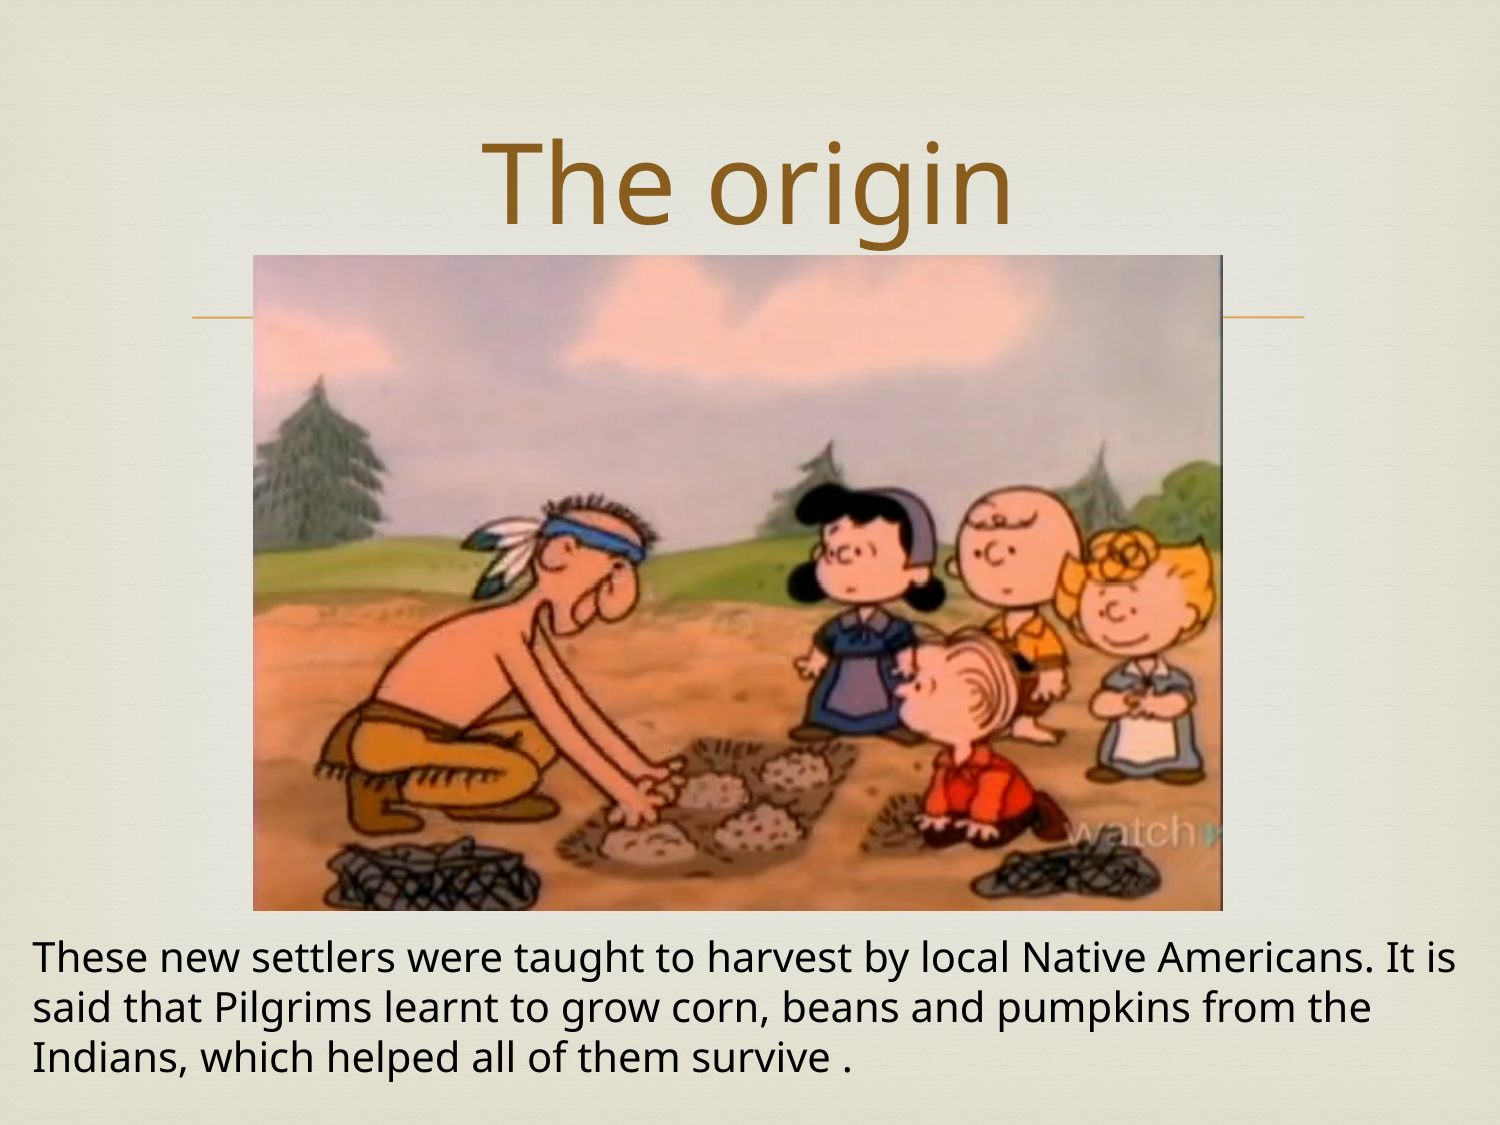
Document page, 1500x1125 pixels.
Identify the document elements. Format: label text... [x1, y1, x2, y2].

title The origin [112, 93, 1386, 267]
text_box These new settlers were taught to harvest by local Native Americans. It is said that Pilgrims learnt to grow corn, beans and pumpkins from the Indians, which helped all of them survive . [17, 922, 1500, 1088]
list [253, 254, 1223, 912]
